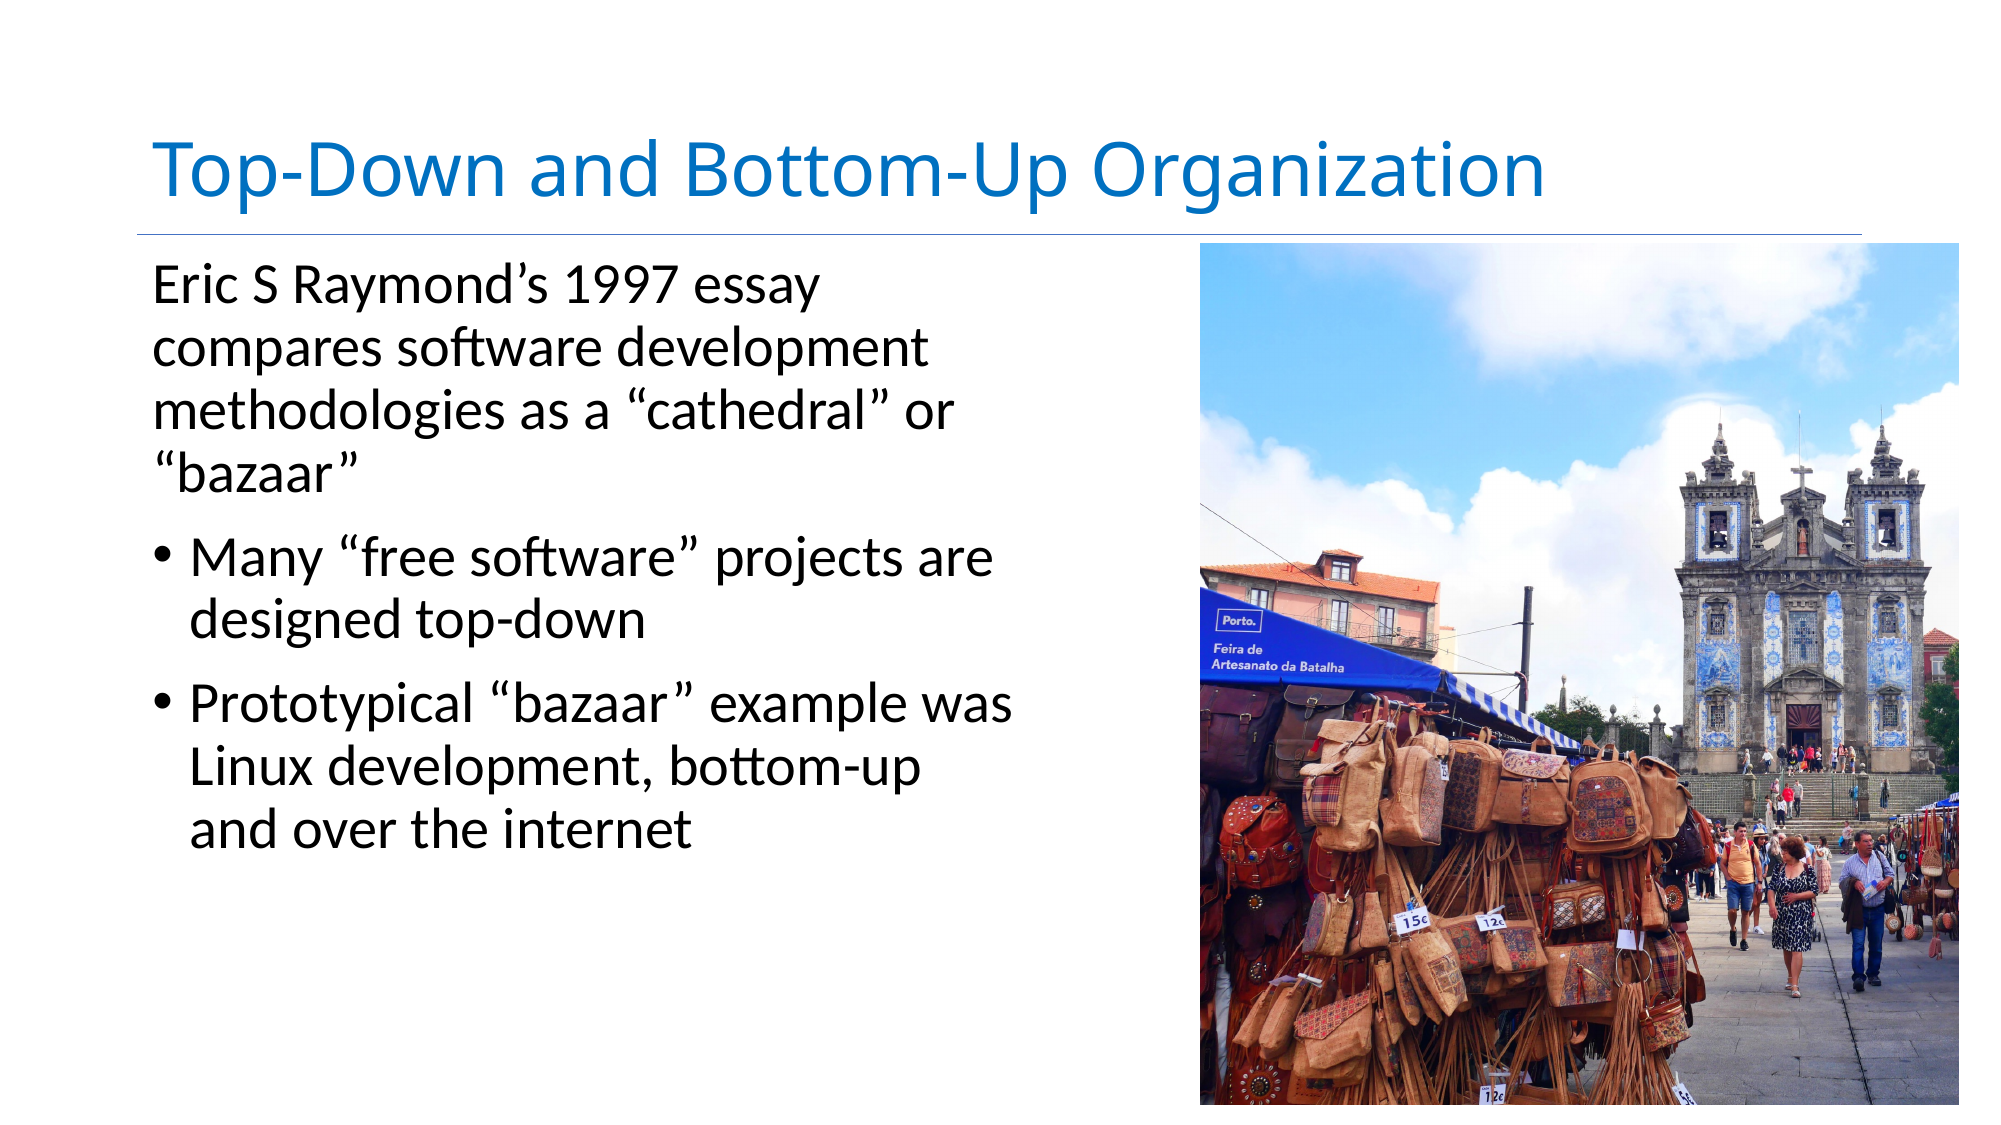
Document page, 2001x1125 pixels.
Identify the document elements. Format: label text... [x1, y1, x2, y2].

picture [1199, 243, 1959, 1105]
title Top-Down and Bottom-Up Organization [137, 3, 1863, 221]
list Eric S Raymond’s 1997 essay compares software development methodologies as a “cathedral” or “bazaar” Many “free software” projects are designed top-down Prototypical “bazaar” example was Linux development, bottom-up and over the internet [137, 246, 1033, 960]
